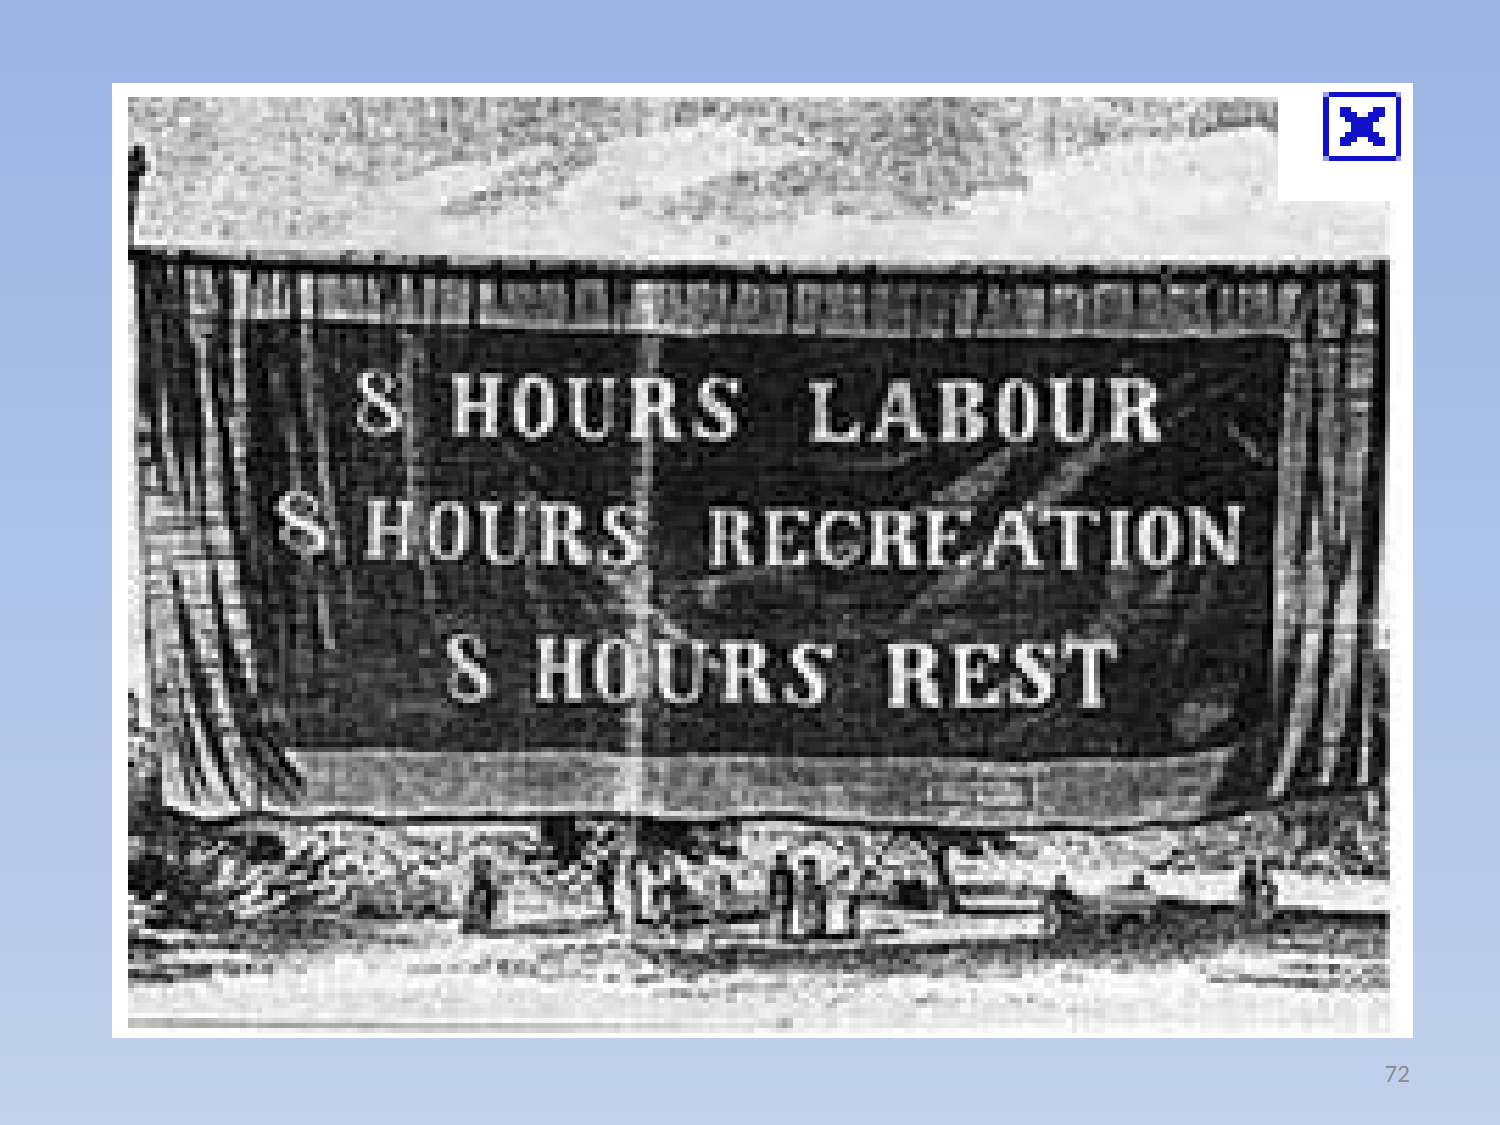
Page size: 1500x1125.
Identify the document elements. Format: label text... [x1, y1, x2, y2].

slide_number 72 [1074, 1042, 1425, 1103]
picture [112, 83, 1413, 1038]
